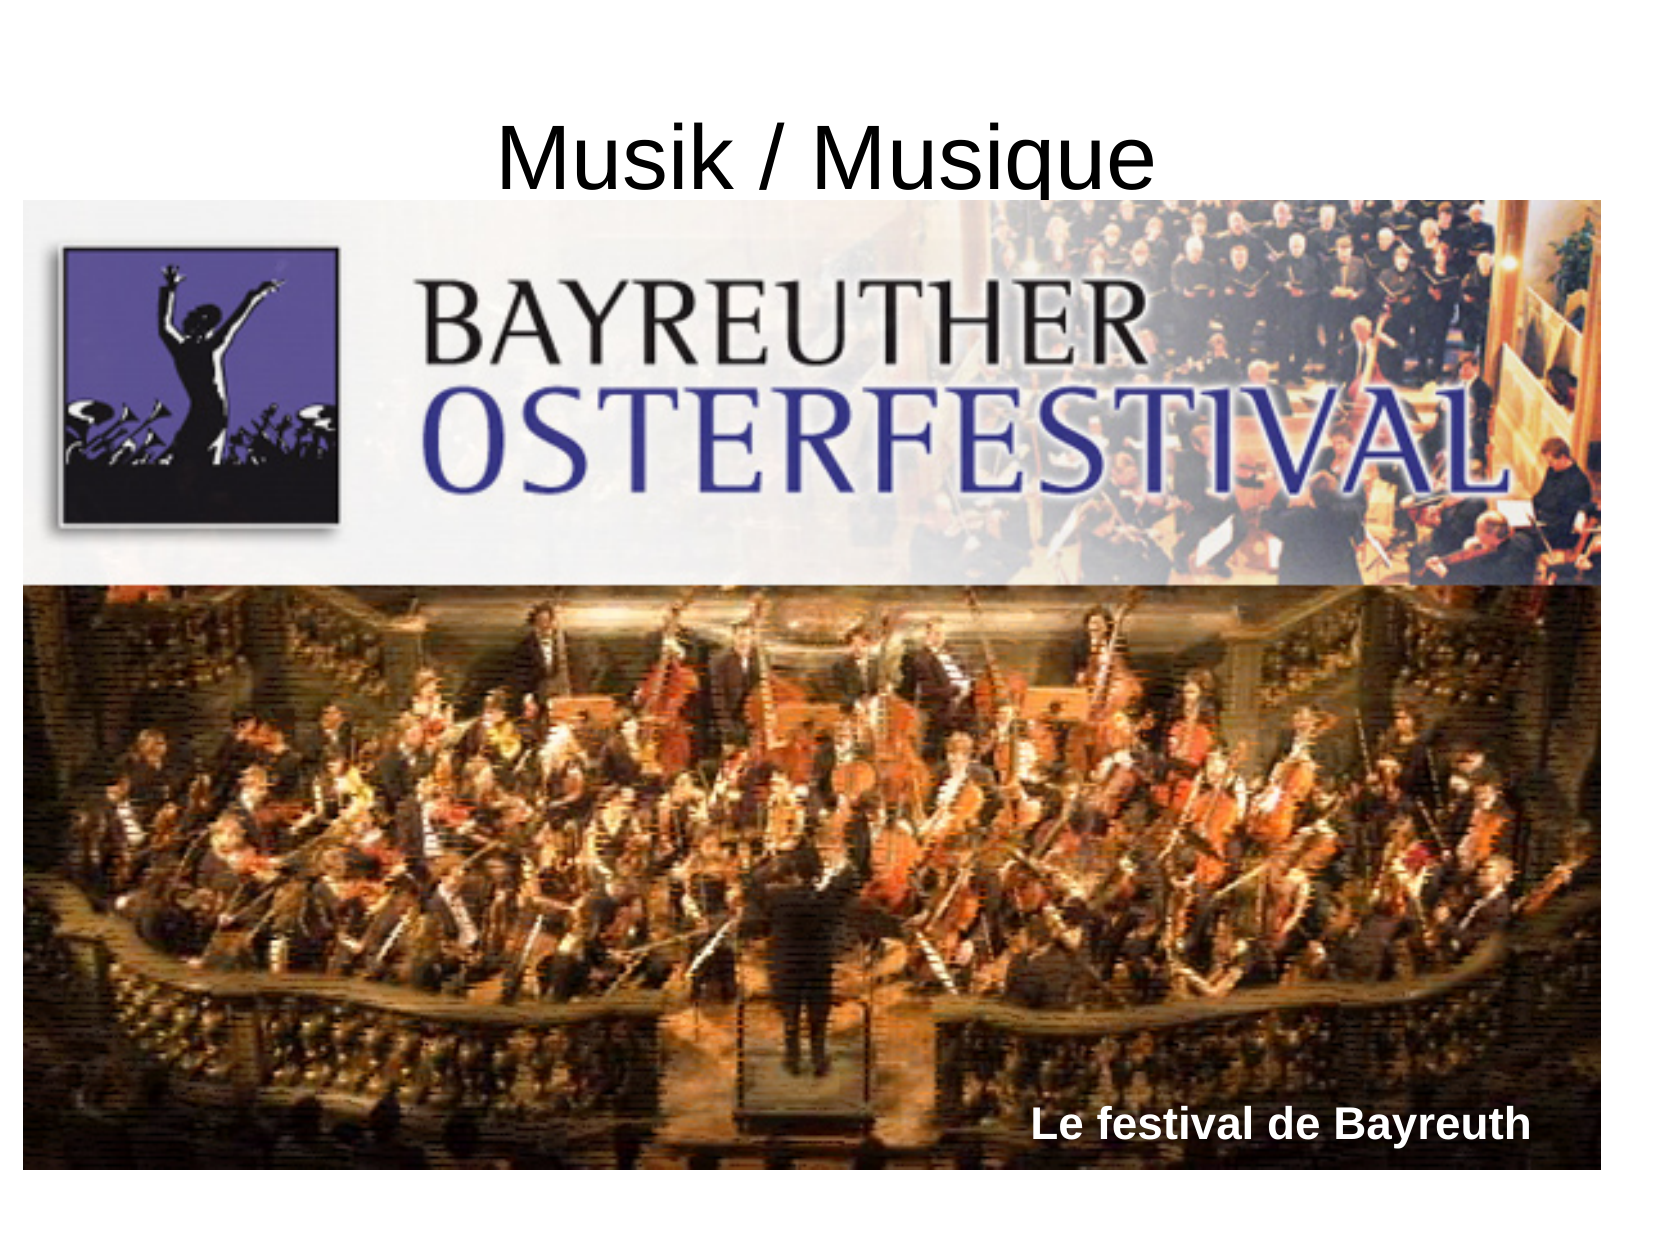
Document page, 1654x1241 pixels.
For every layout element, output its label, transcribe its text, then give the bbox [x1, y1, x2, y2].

picture [23, 200, 1602, 1170]
text_box Musik / Musique [82, 49, 1571, 199]
